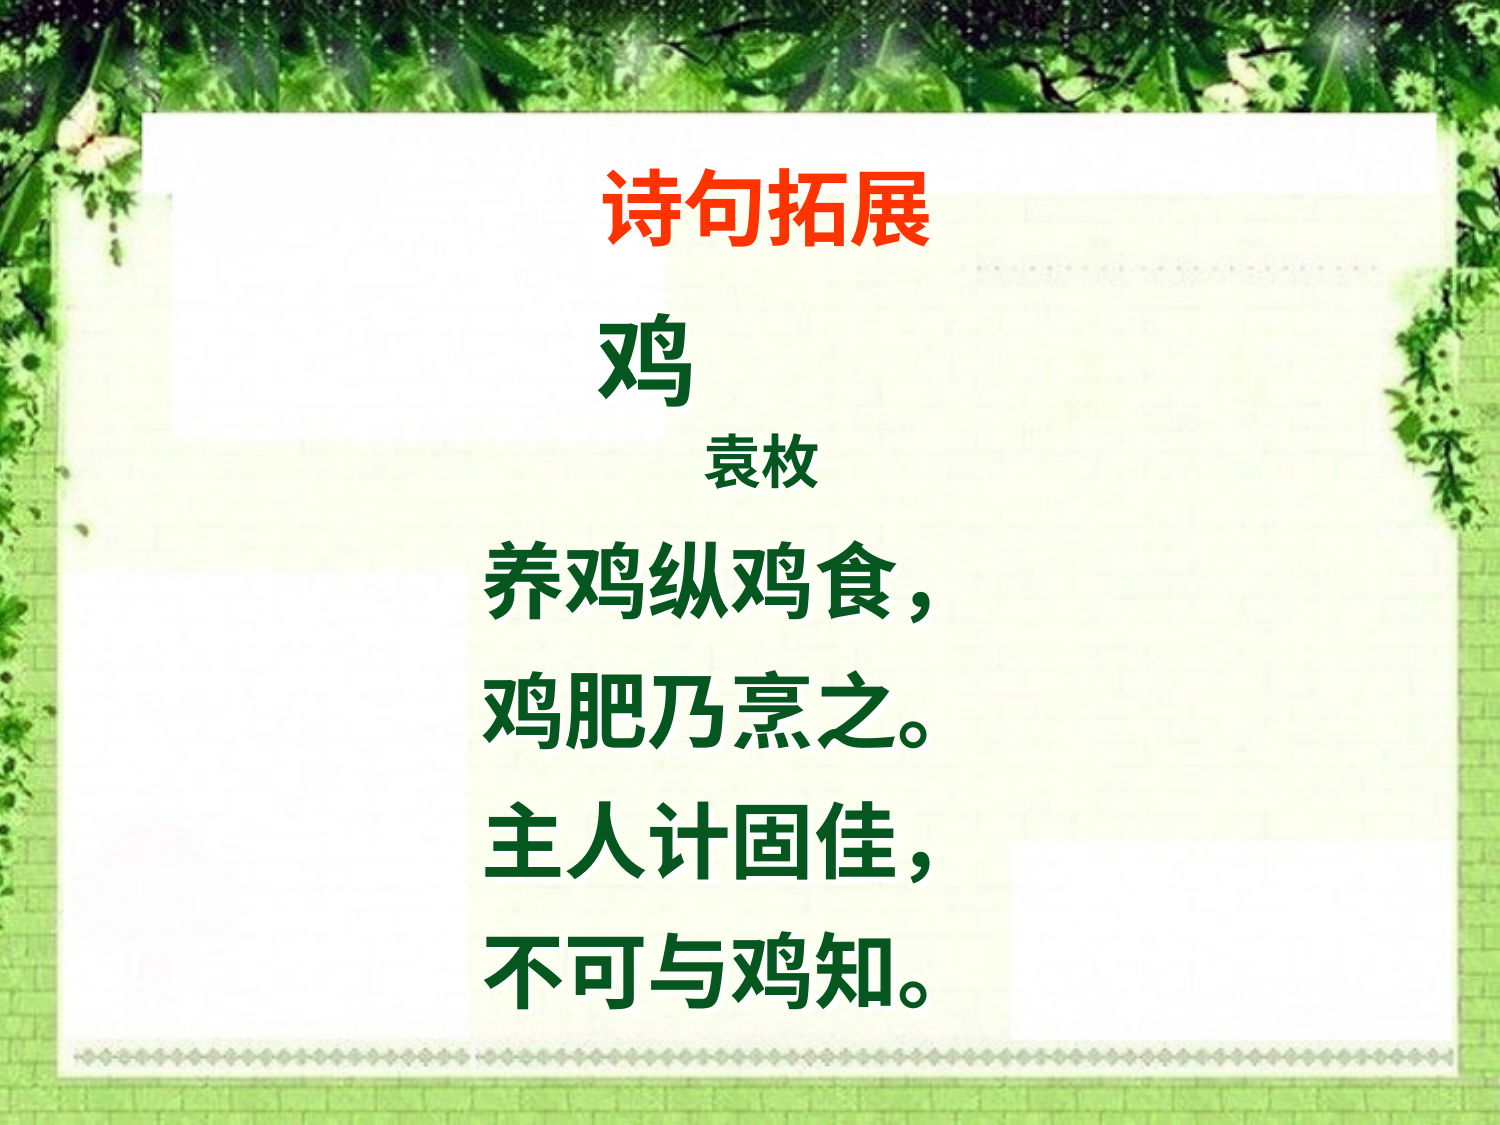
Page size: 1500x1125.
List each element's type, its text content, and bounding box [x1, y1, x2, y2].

text_box 鸡 袁枚 养鸡纵鸡食， 鸡肥乃烹之。 主人计固佳， 不可与鸡知。 [466, 267, 1131, 1027]
picture [0, 0, 1500, 1125]
text_box 诗句拓展 [585, 148, 949, 264]
